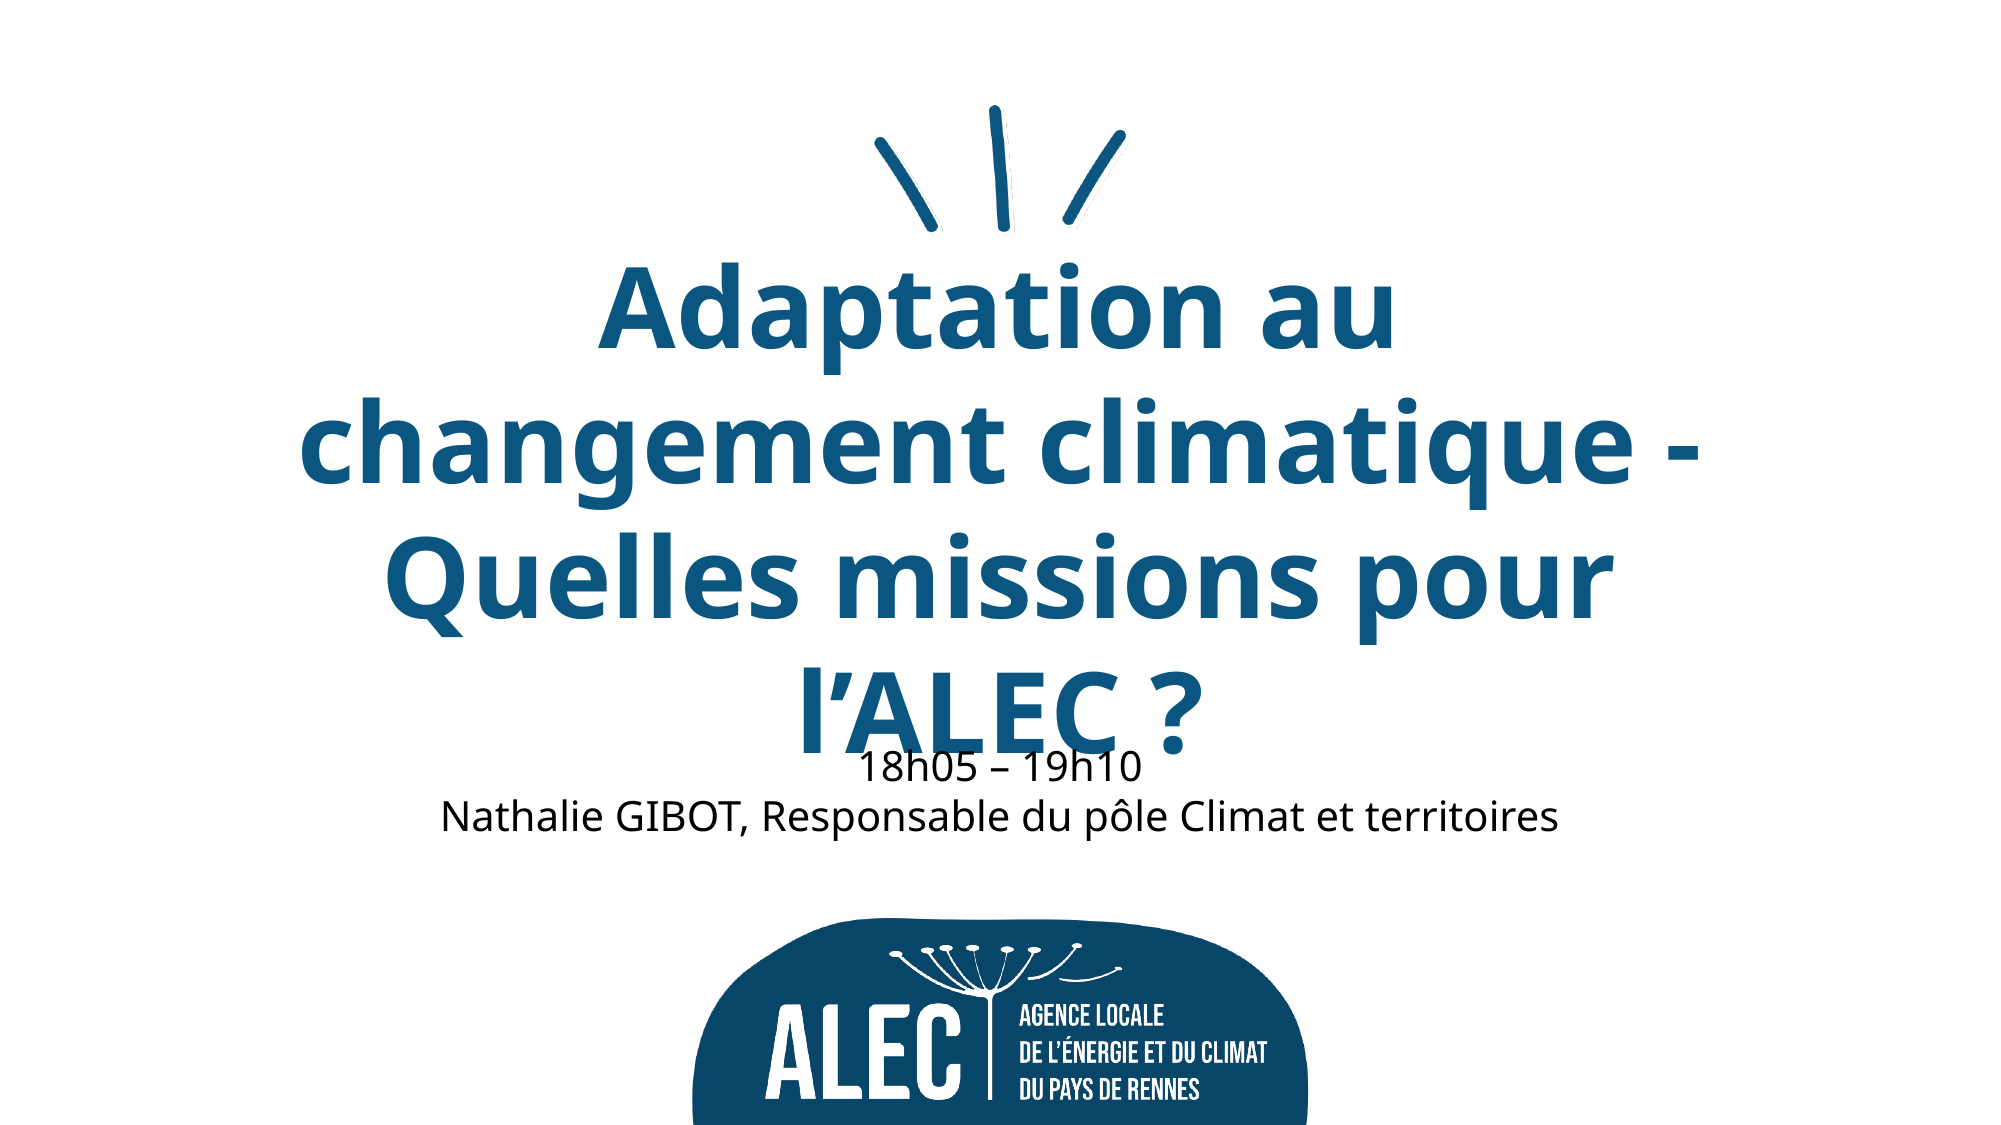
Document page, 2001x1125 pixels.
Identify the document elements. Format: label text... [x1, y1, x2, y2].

picture [874, 105, 1126, 232]
title Adaptation au changement climatique - Quelles missions pour l’ALEC ? [223, 291, 1777, 721]
picture [691, 918, 1309, 1125]
text_box 18h05 – 19h10 Nathalie GIBOT, Responsable du pôle Climat et territoires [425, 732, 1575, 848]
